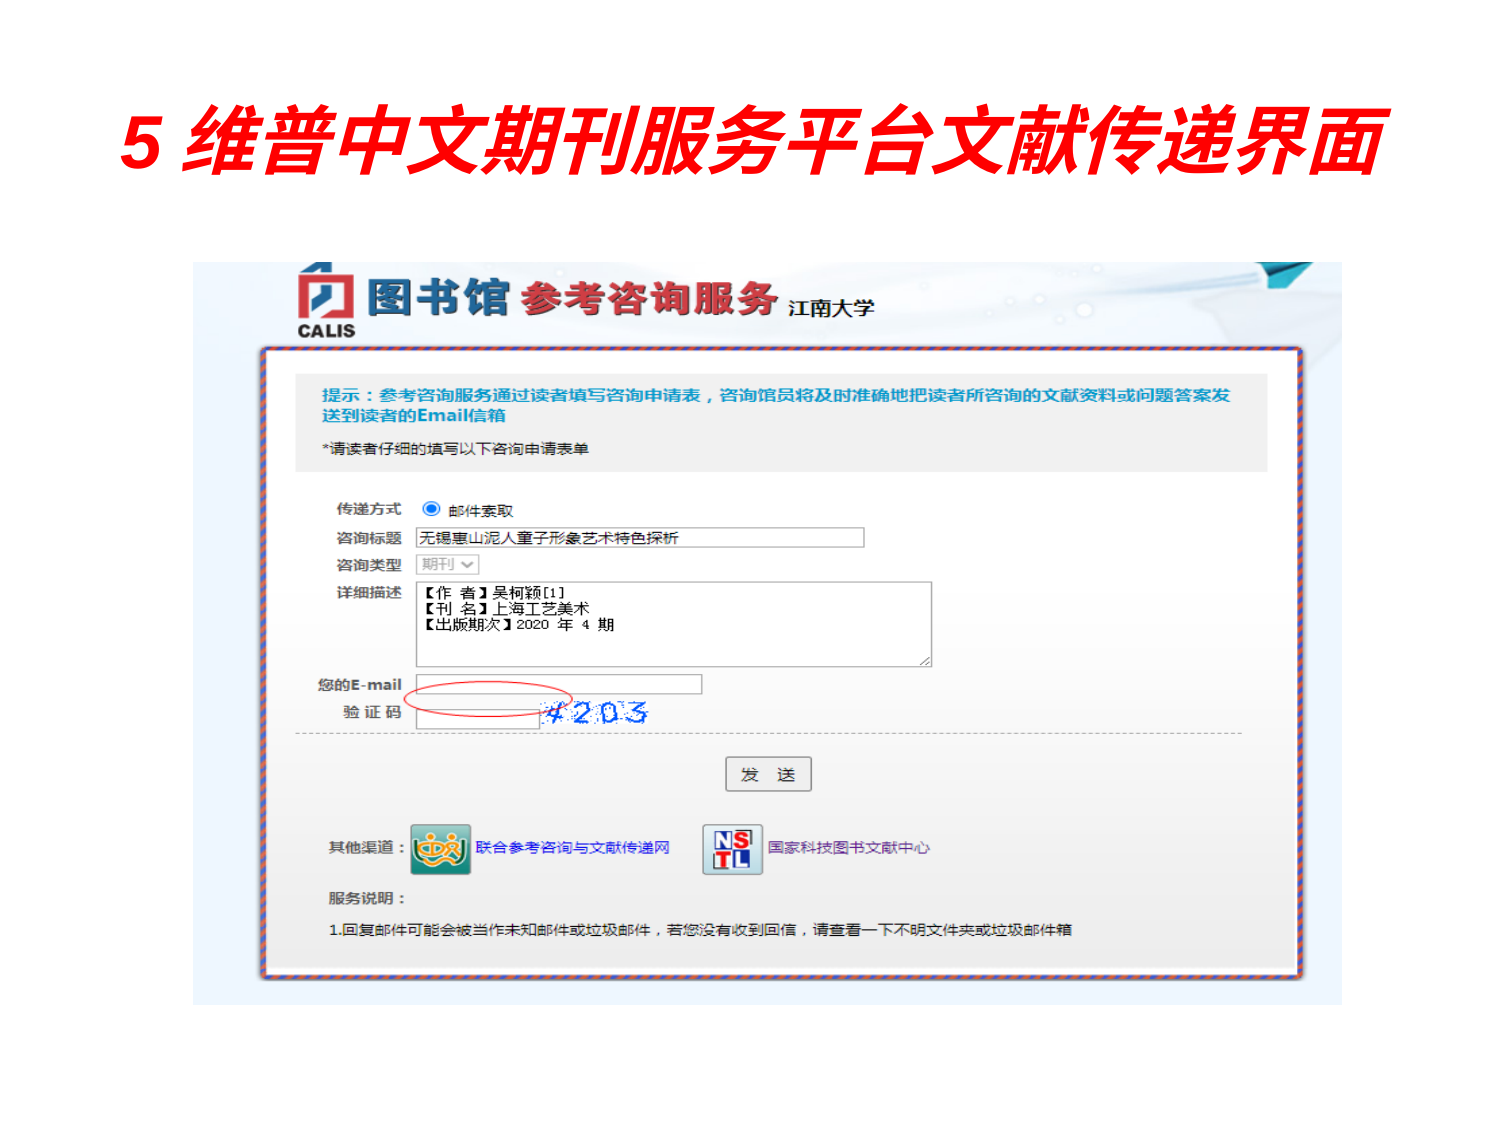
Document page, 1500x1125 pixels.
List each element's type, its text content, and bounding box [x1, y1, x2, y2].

title 5维普中文期刊服务平台文献传递界面 [74, 44, 1426, 233]
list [193, 262, 1342, 1005]
